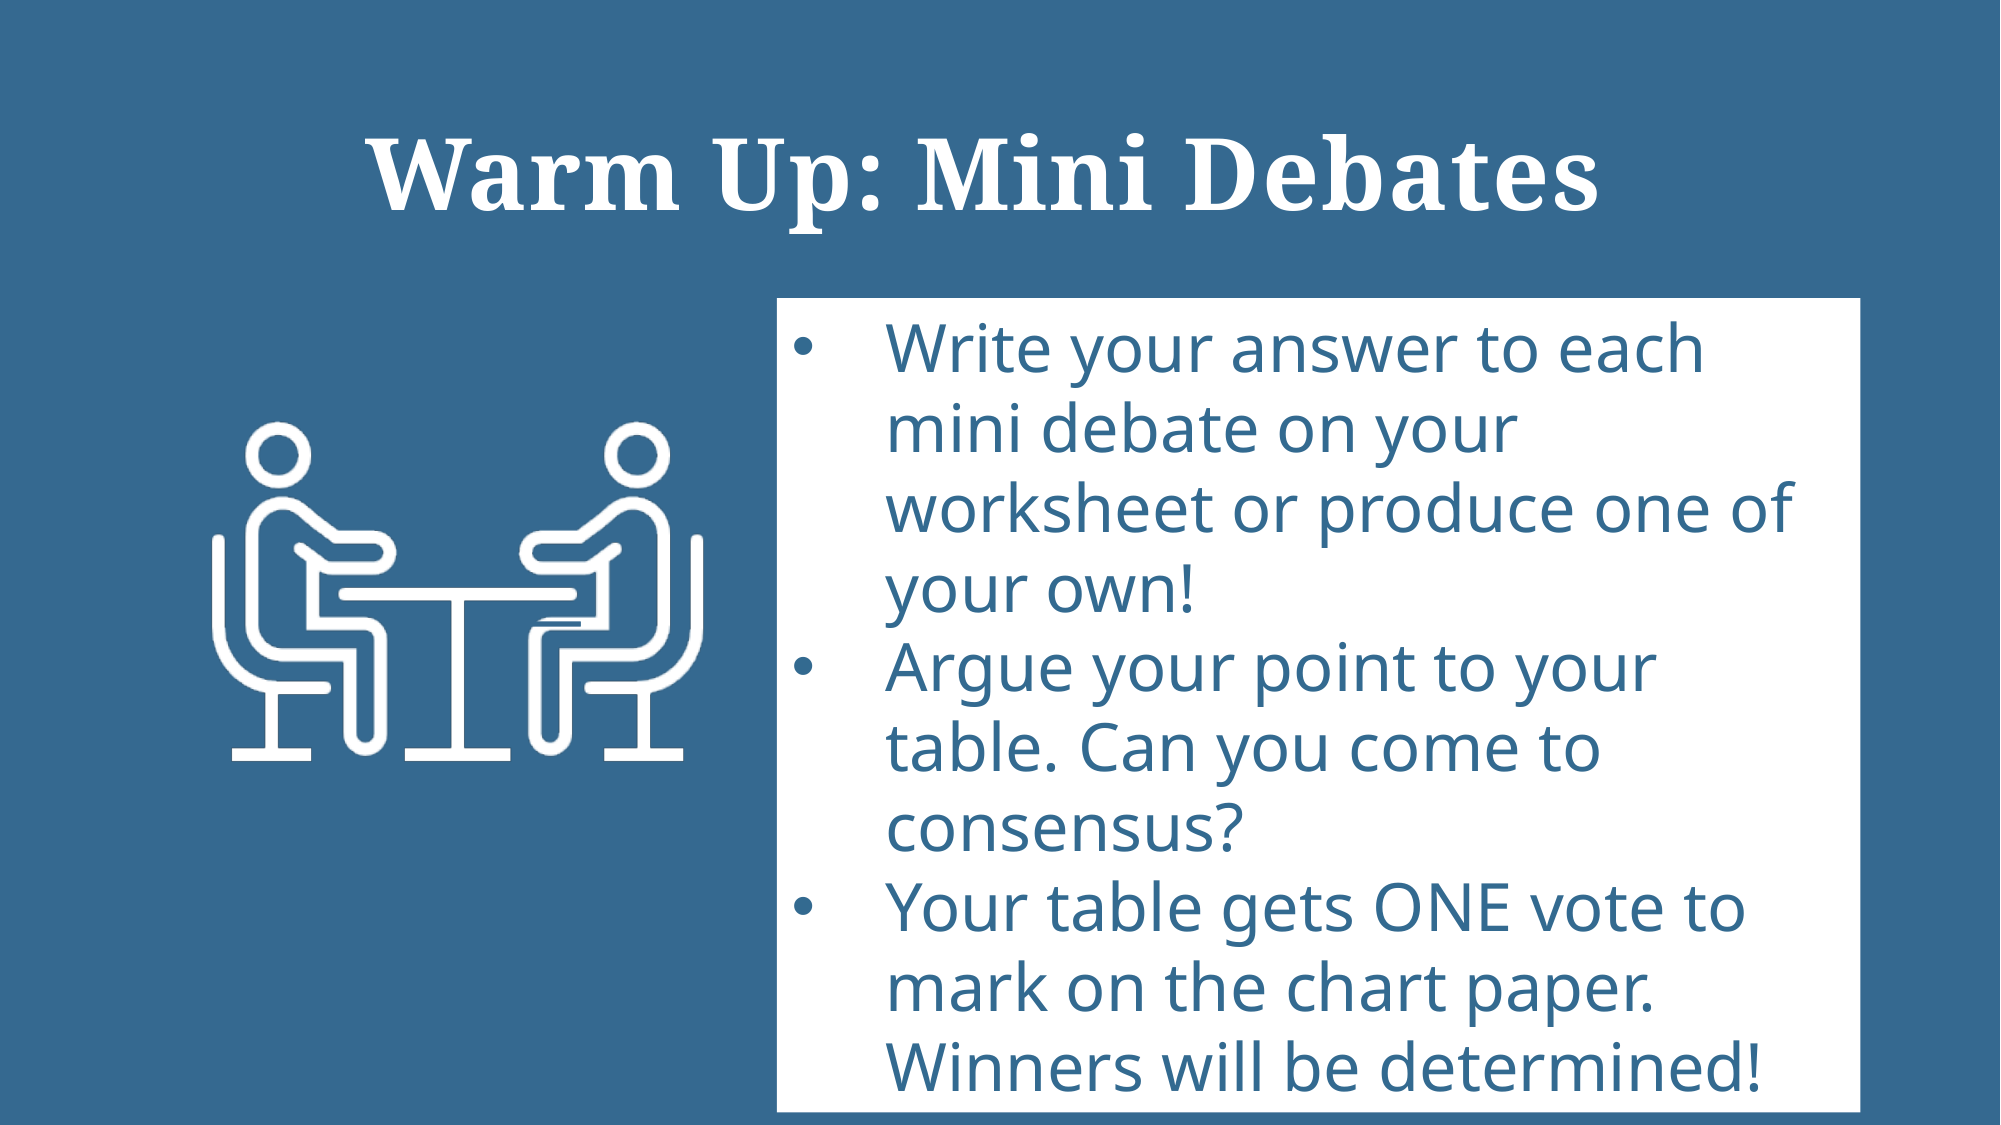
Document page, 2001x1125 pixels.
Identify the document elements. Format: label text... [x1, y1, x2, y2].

title Warm Up: Mini Debates [365, 81, 1699, 230]
text_box Write your answer to each mini debate on your worksheet or produce one of your own! Argue your point to your table. Can you come to consensus? Your table gets ONE vote to mark on the chart paper. Winners will be determined! [776, 298, 1861, 1113]
picture [139, 414, 778, 775]
